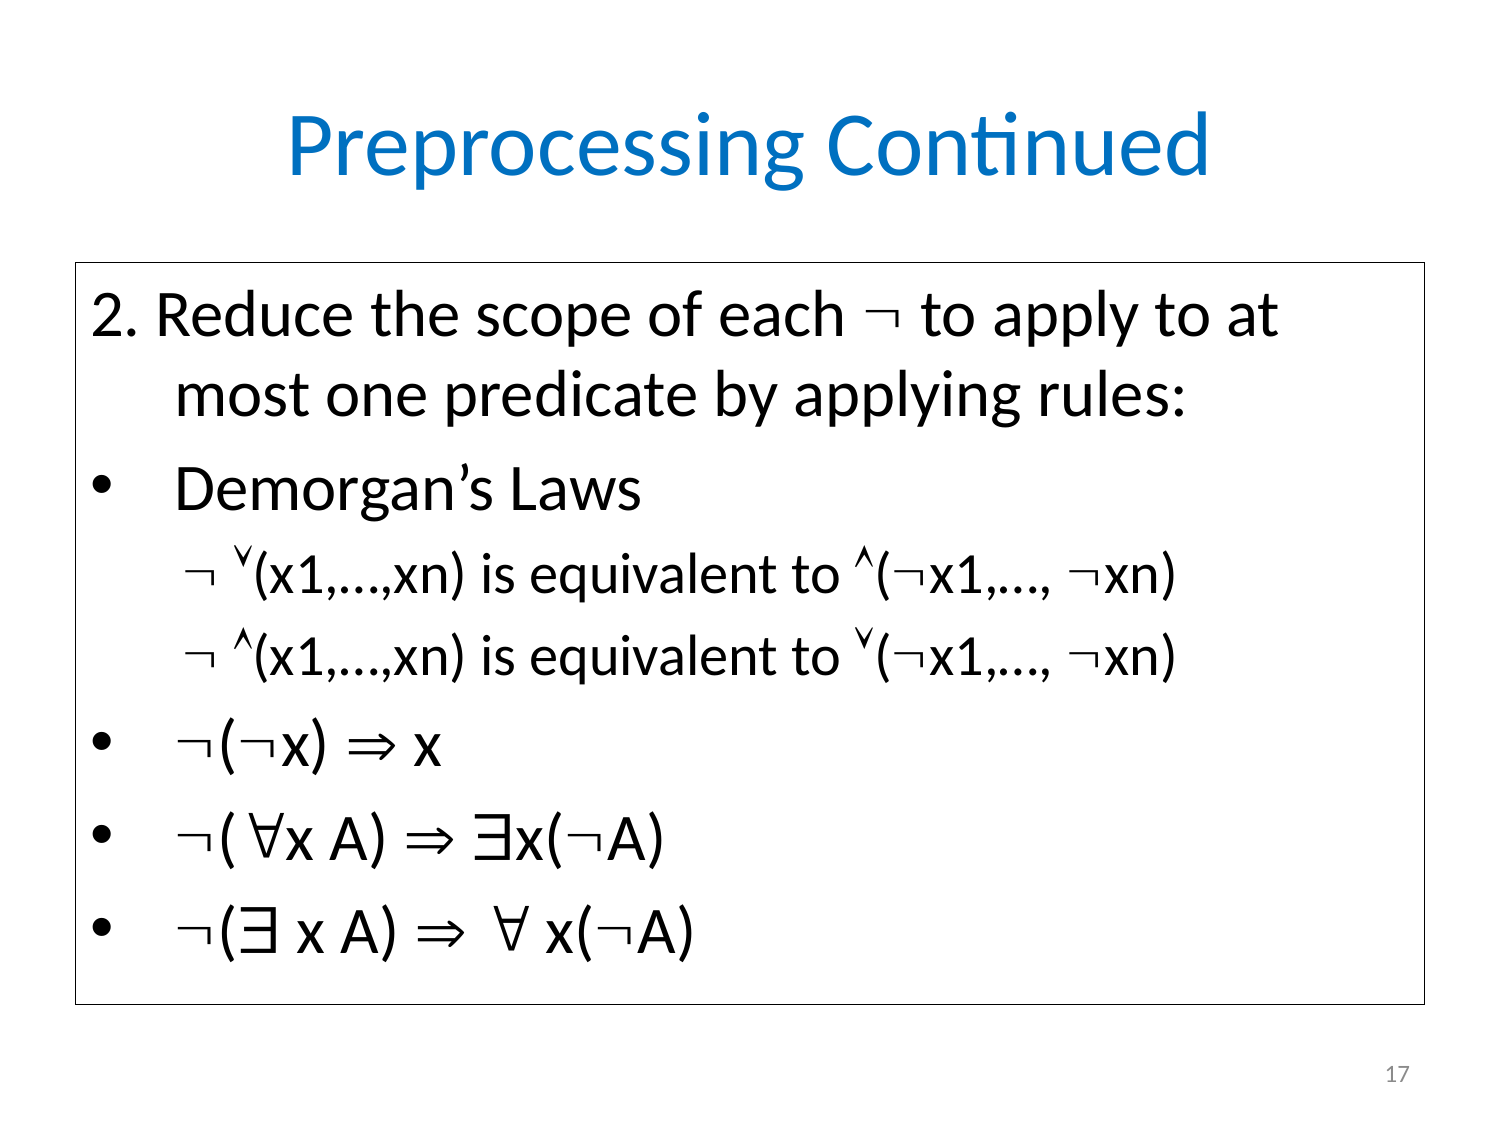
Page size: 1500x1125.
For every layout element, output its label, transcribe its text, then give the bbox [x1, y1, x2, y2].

title Preprocessing Continued [75, 45, 1425, 233]
slide_number 17 [1074, 1042, 1425, 1103]
list 2. Reduce the scope of each  to apply to at most one predicate by applying rules: Demorgan’s Laws  (x1,…,xn) is equivalent to (x1,…, xn)  (x1,…,xn) is equivalent to (x1,…, xn) (x)  x (x A)  x(A) ( x A)   x(A) [75, 262, 1425, 1005]
